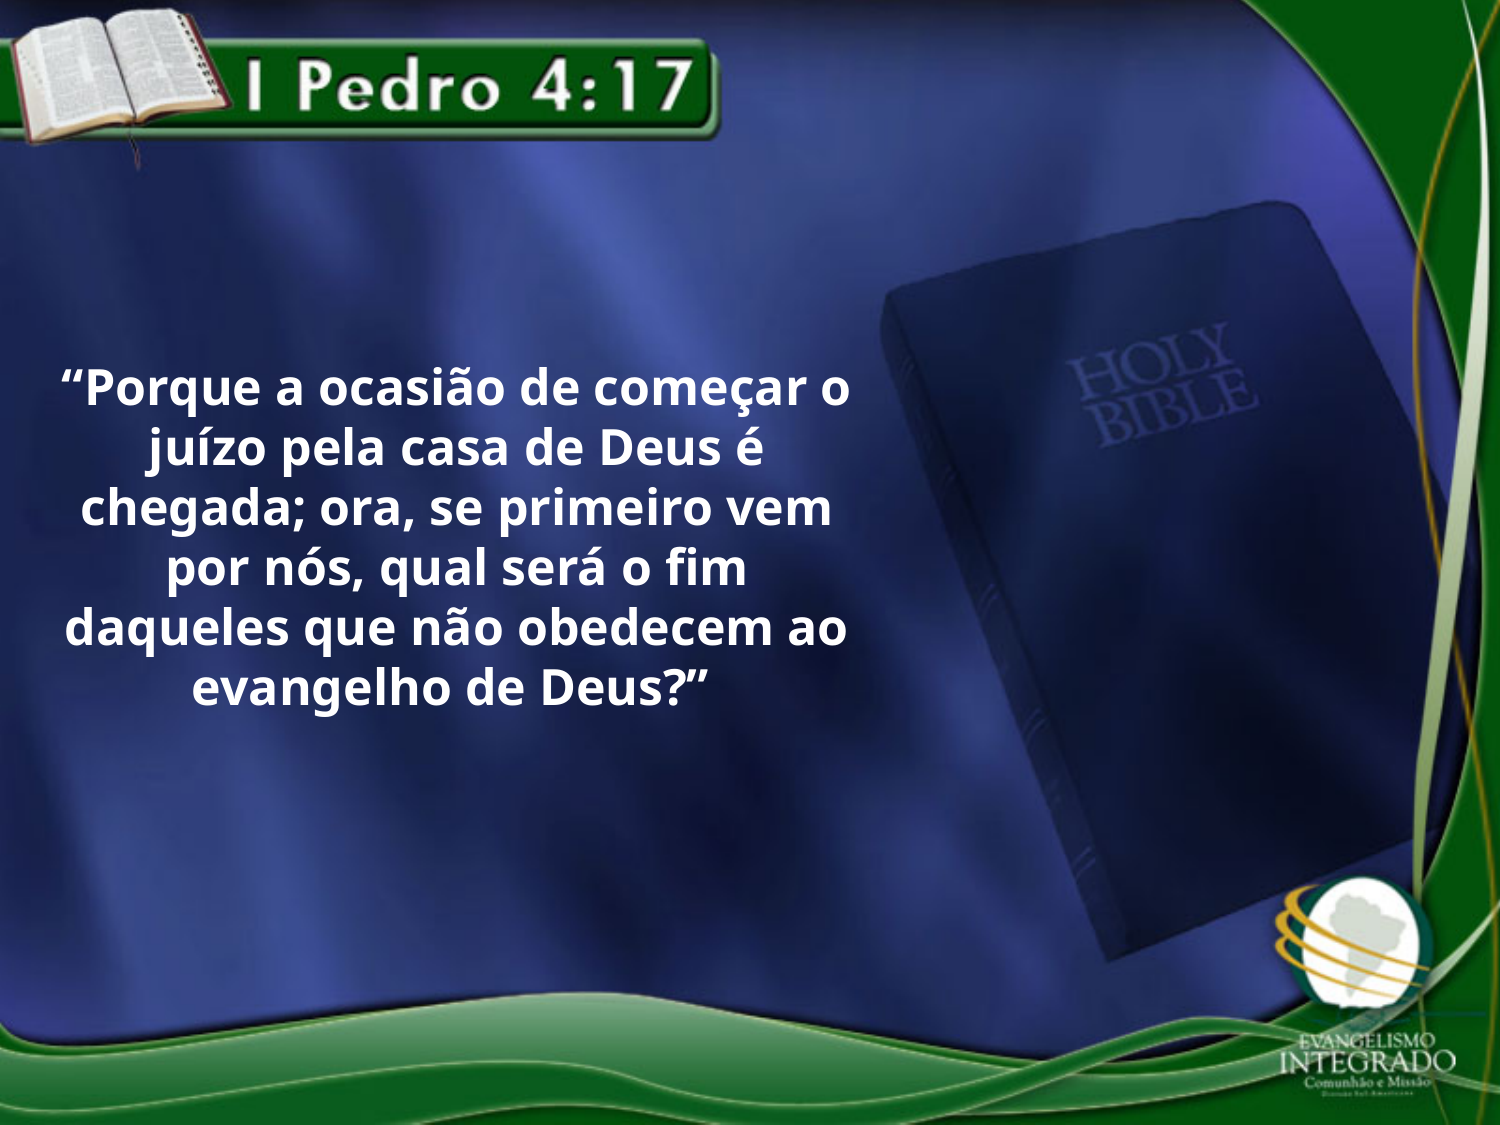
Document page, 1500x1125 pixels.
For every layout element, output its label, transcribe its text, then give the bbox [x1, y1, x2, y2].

picture [0, 0, 1500, 1125]
text_box “Porque a ocasião de começar o juízo pela casa de Deus é chegada; ora, se primeiro vem por nós, qual será o fim daqueles que não obedecem ao evangelho de Deus?” [46, 347, 868, 723]
